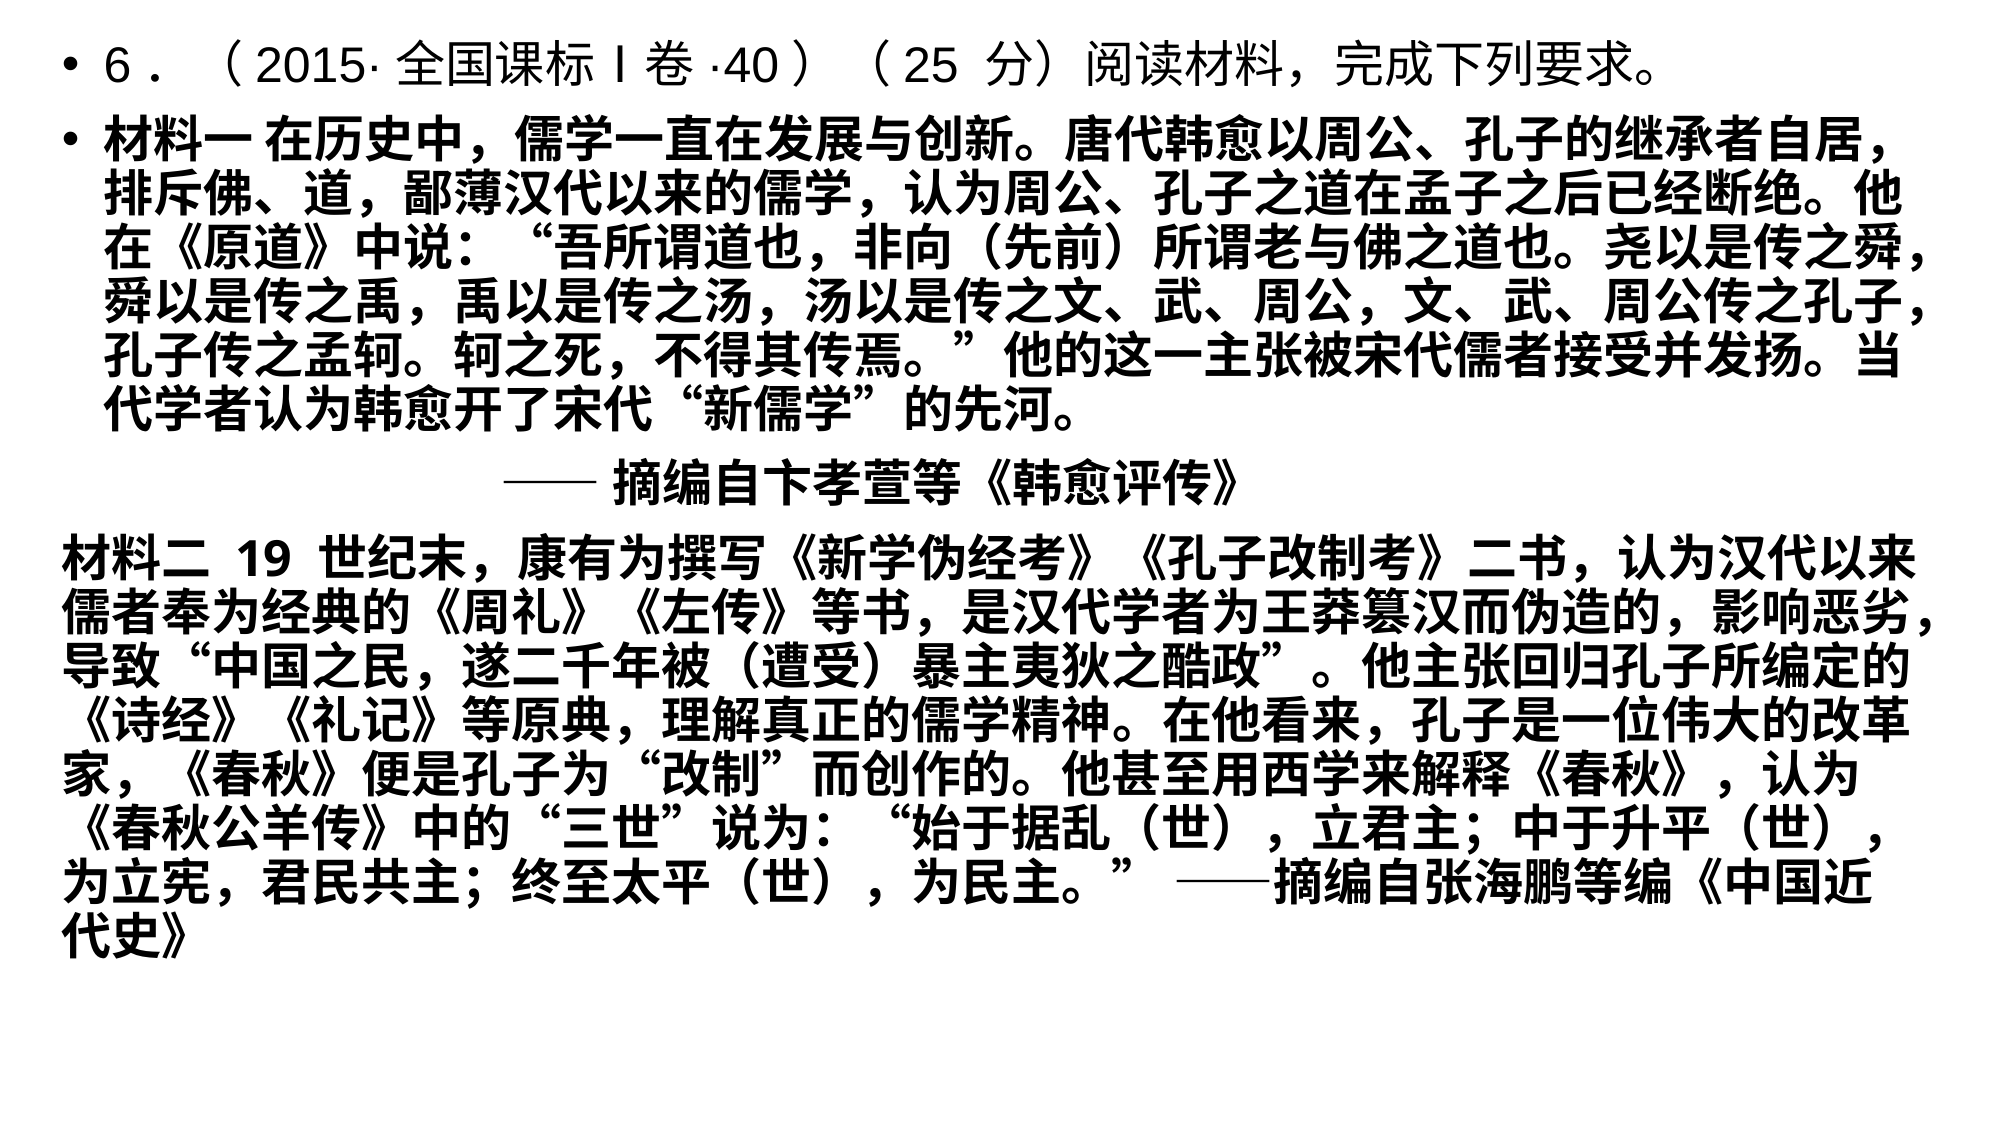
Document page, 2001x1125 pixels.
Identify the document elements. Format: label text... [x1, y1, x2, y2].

list 6．（2015·全国课标Ⅰ卷·40）（25 分）阅读材料，完成下列要求。 材料一 在历史中，儒学一直在发展与创新。唐代韩愈以周公、孔子的继承者自居，排斥佛、道，鄙薄汉代以来的儒学，认为周公、孔子之道在孟子之后已经断绝。他在《原道》中说：“吾所谓道也，非向（先前）所谓老与佛之道也。尧以是传之舜，舜以是传之禹，禹以是传之汤，汤以是传之文、武、周公，文、武、周公传之孔子，孔子传之孟轲。轲之死，不得其传焉。”他的这一主张被宋代儒者接受并发扬。当代学者认为韩愈开了宋代“新儒学”的先河。 ——摘编自卞孝萱等《韩愈评传》 材料二 19 世纪末，康有为撰写《新学伪经考》《孔子改制考》二书，认为汉代以来儒者奉为经典的《周礼》《左传》等书，是汉代学者为王莽篡汉而伪造的，影响恶劣，导致“中国之民，遂二千年被（遭受）暴主夷狄之酷政”。他主张回归孔子所编定的《诗经》《礼记》等原典，理解真正的儒学精神。在他看来，孔子是一位伟大的改革家，《春秋》便是孔子为“改制”而创作的。他甚至用西学来解释《春秋》，认为《春秋公羊传》中的“三世”说为：“始于据乱（世），立君主；中于升平（世），为立宪，君民共主；终至太平（世），为民主。” ——摘编自张海鹏等编《中国近代史》 [46, 31, 1934, 1081]
